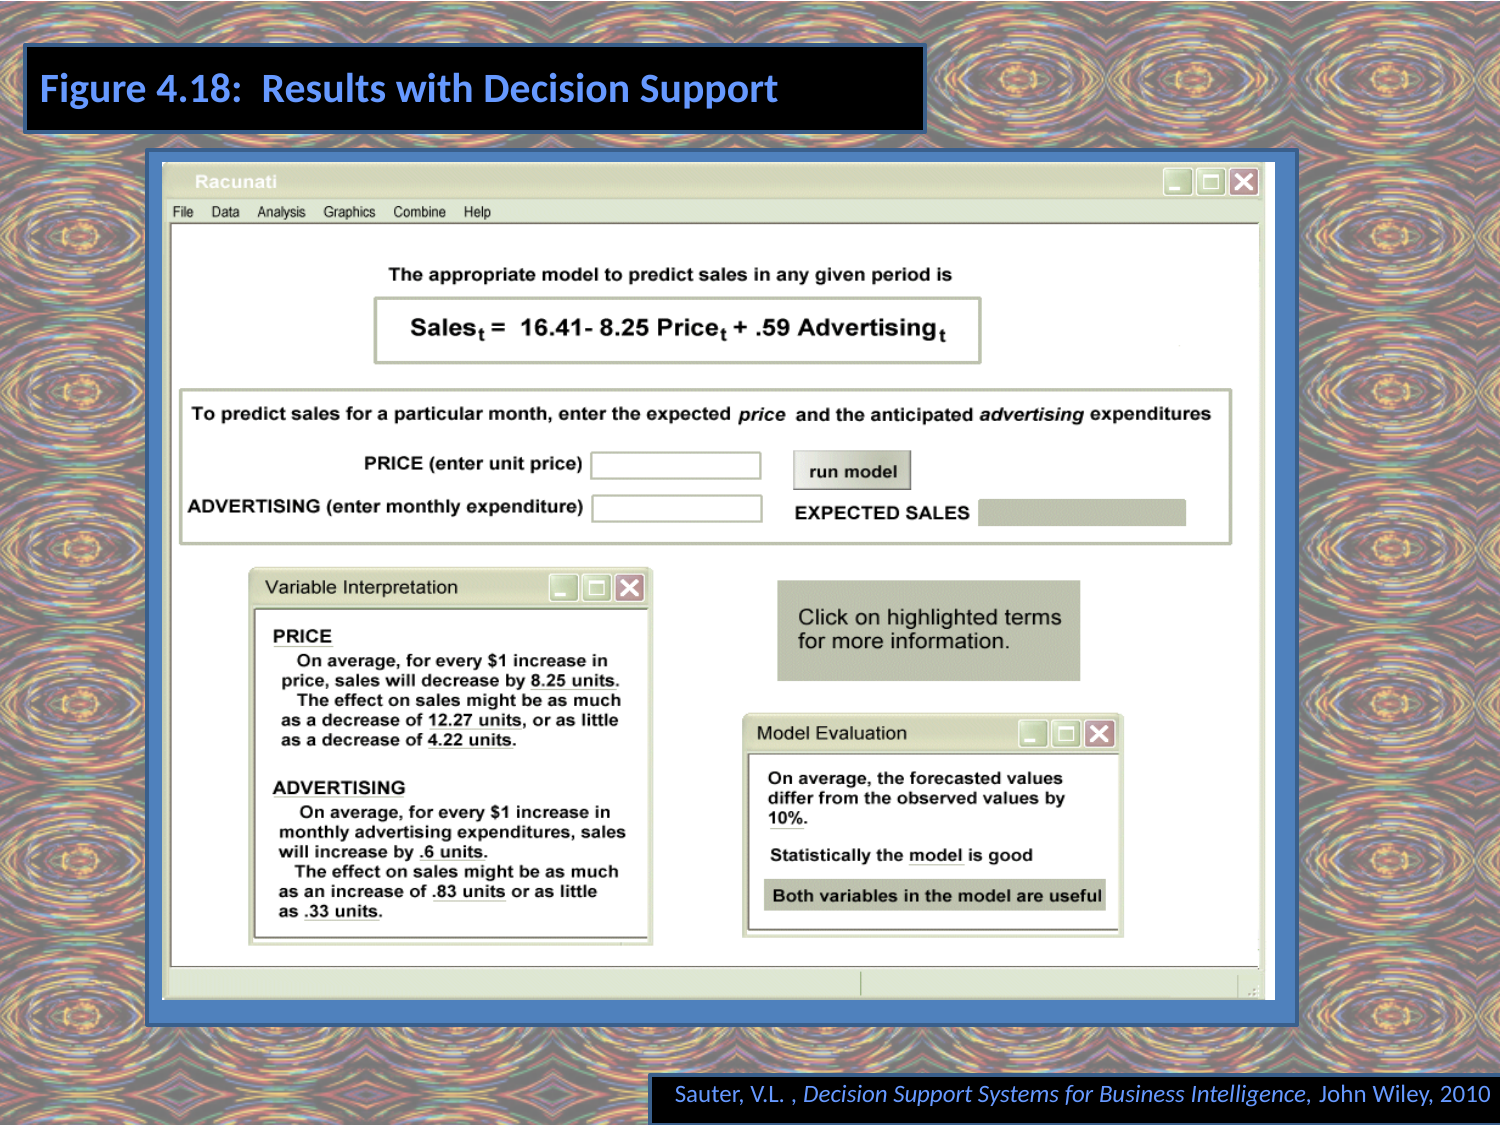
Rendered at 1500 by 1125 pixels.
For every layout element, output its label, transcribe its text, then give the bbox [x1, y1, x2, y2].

title Figure 4.18: Results with Decision Support [24, 24, 925, 118]
picture [0, 1, 1500, 1125]
